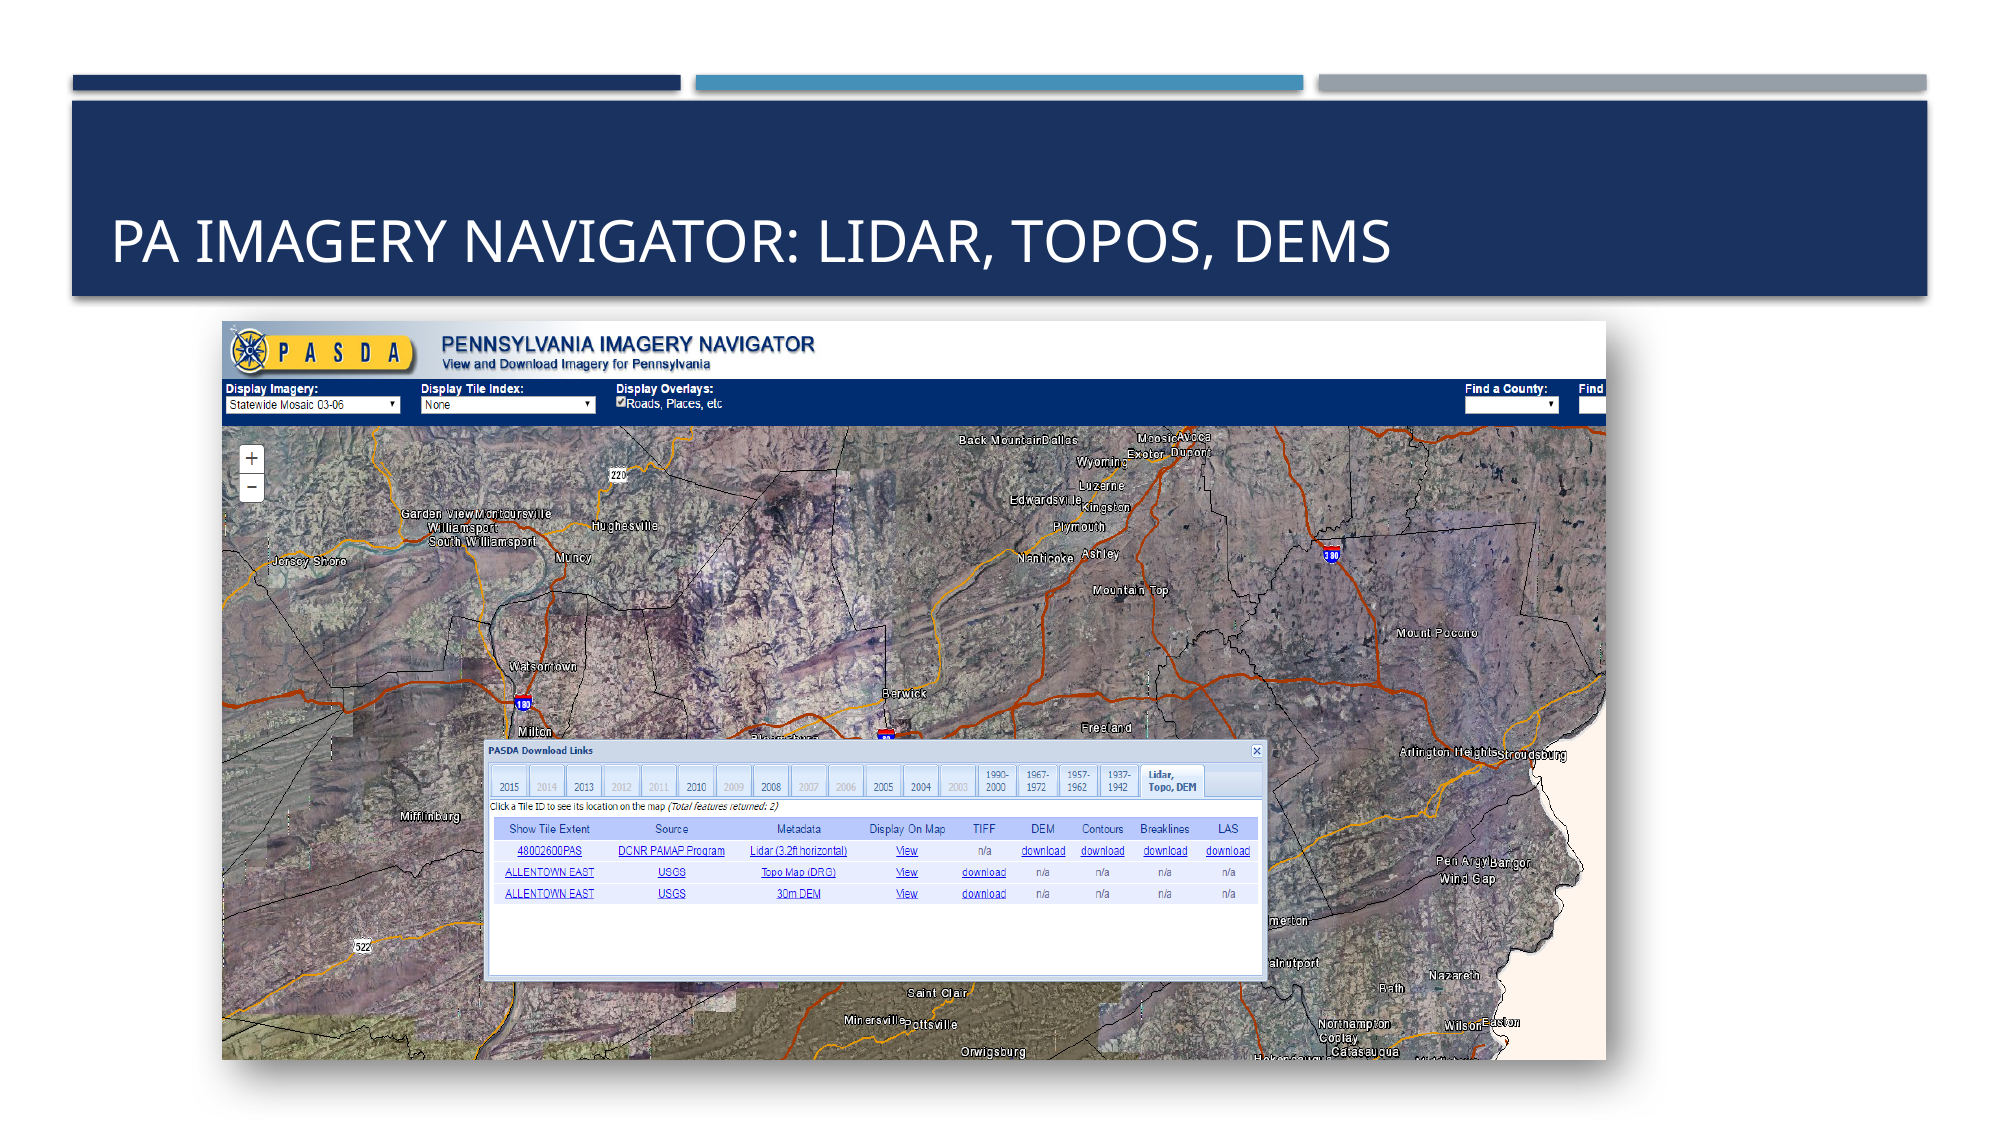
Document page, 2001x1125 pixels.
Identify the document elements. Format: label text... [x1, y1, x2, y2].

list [221, 321, 1606, 1060]
title PA Imagery Navigator: LIDAR, Topos, DEms [95, 115, 1905, 282]
